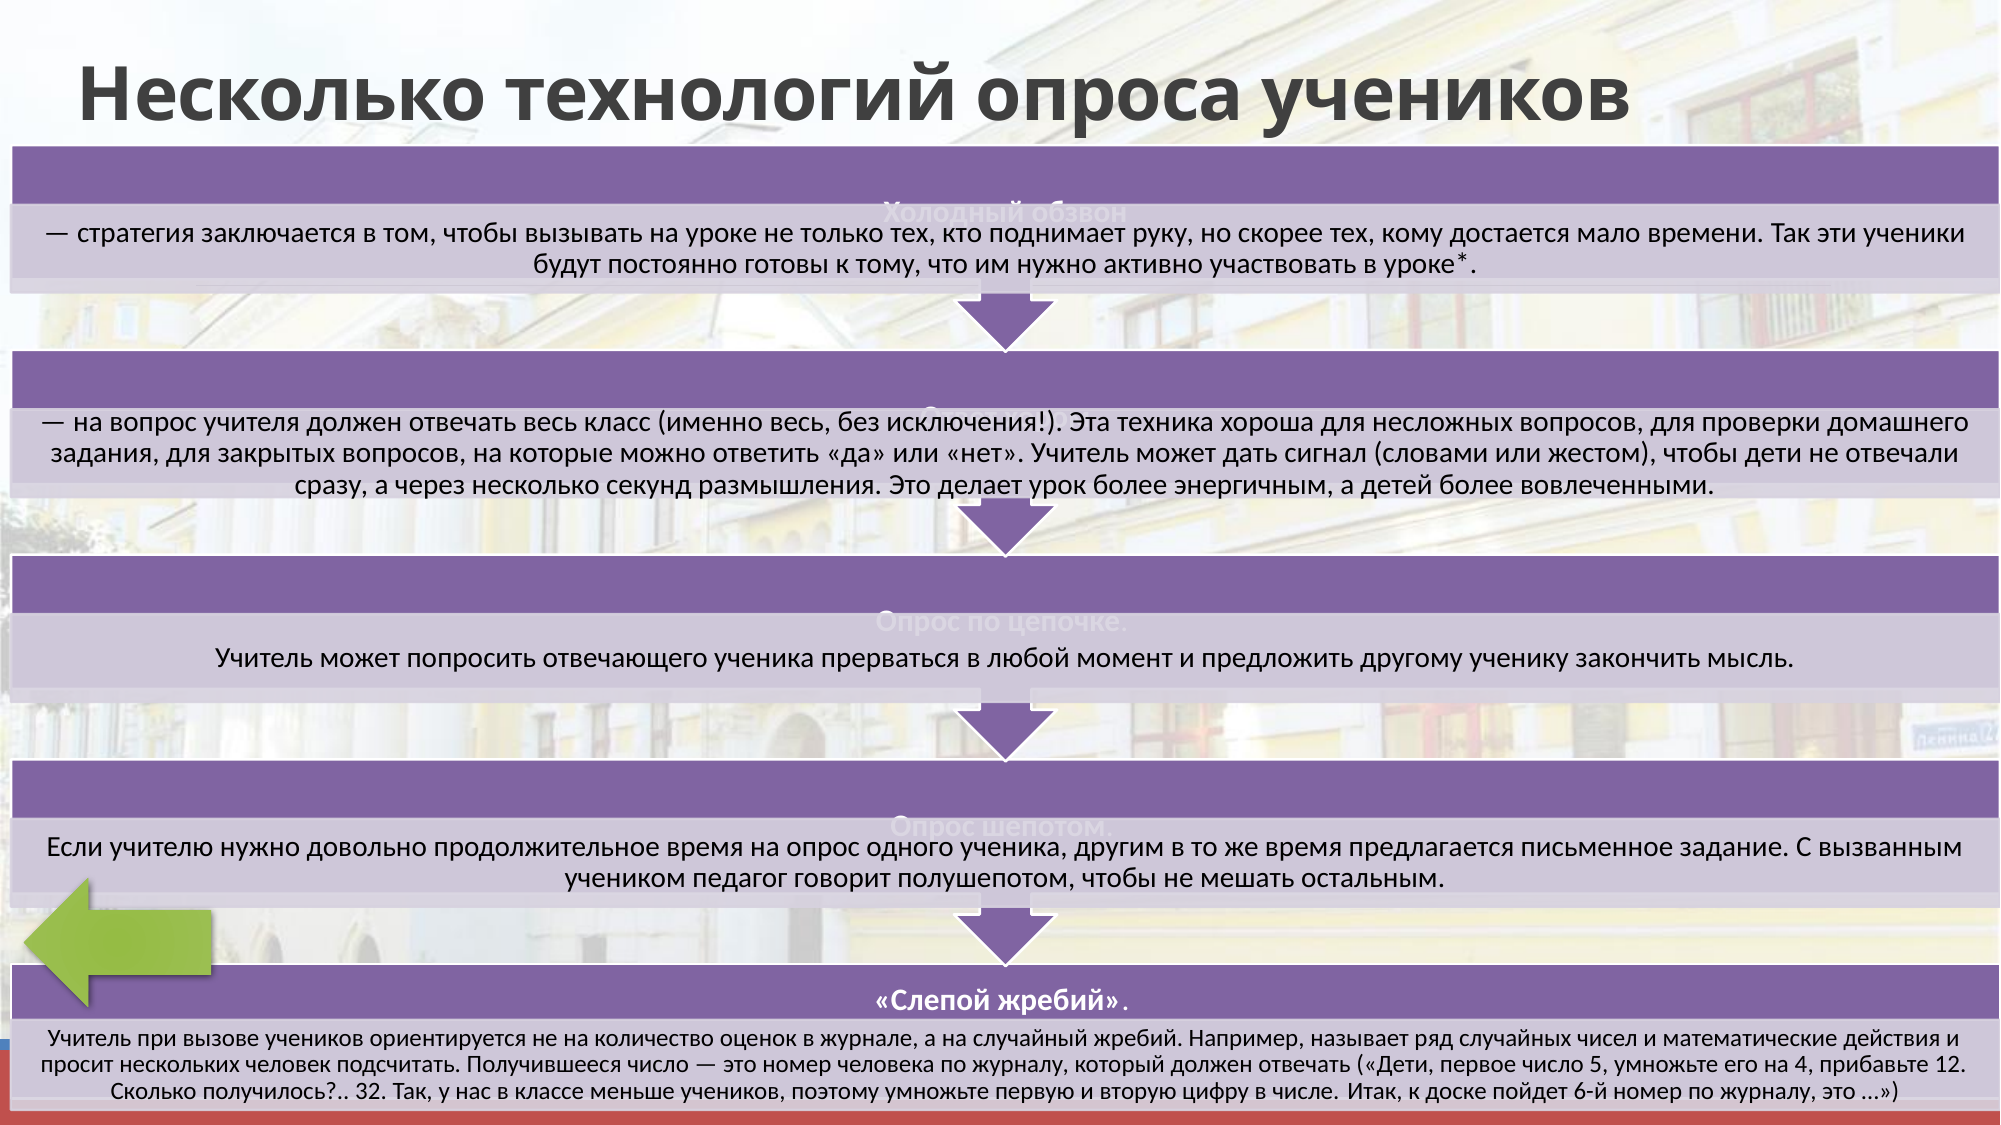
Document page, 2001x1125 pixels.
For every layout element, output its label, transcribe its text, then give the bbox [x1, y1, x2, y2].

picture [0, 0, 2001, 1125]
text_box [10, 143, 2000, 1112]
title Несколько технологий опроса учеников [61, 47, 1948, 140]
